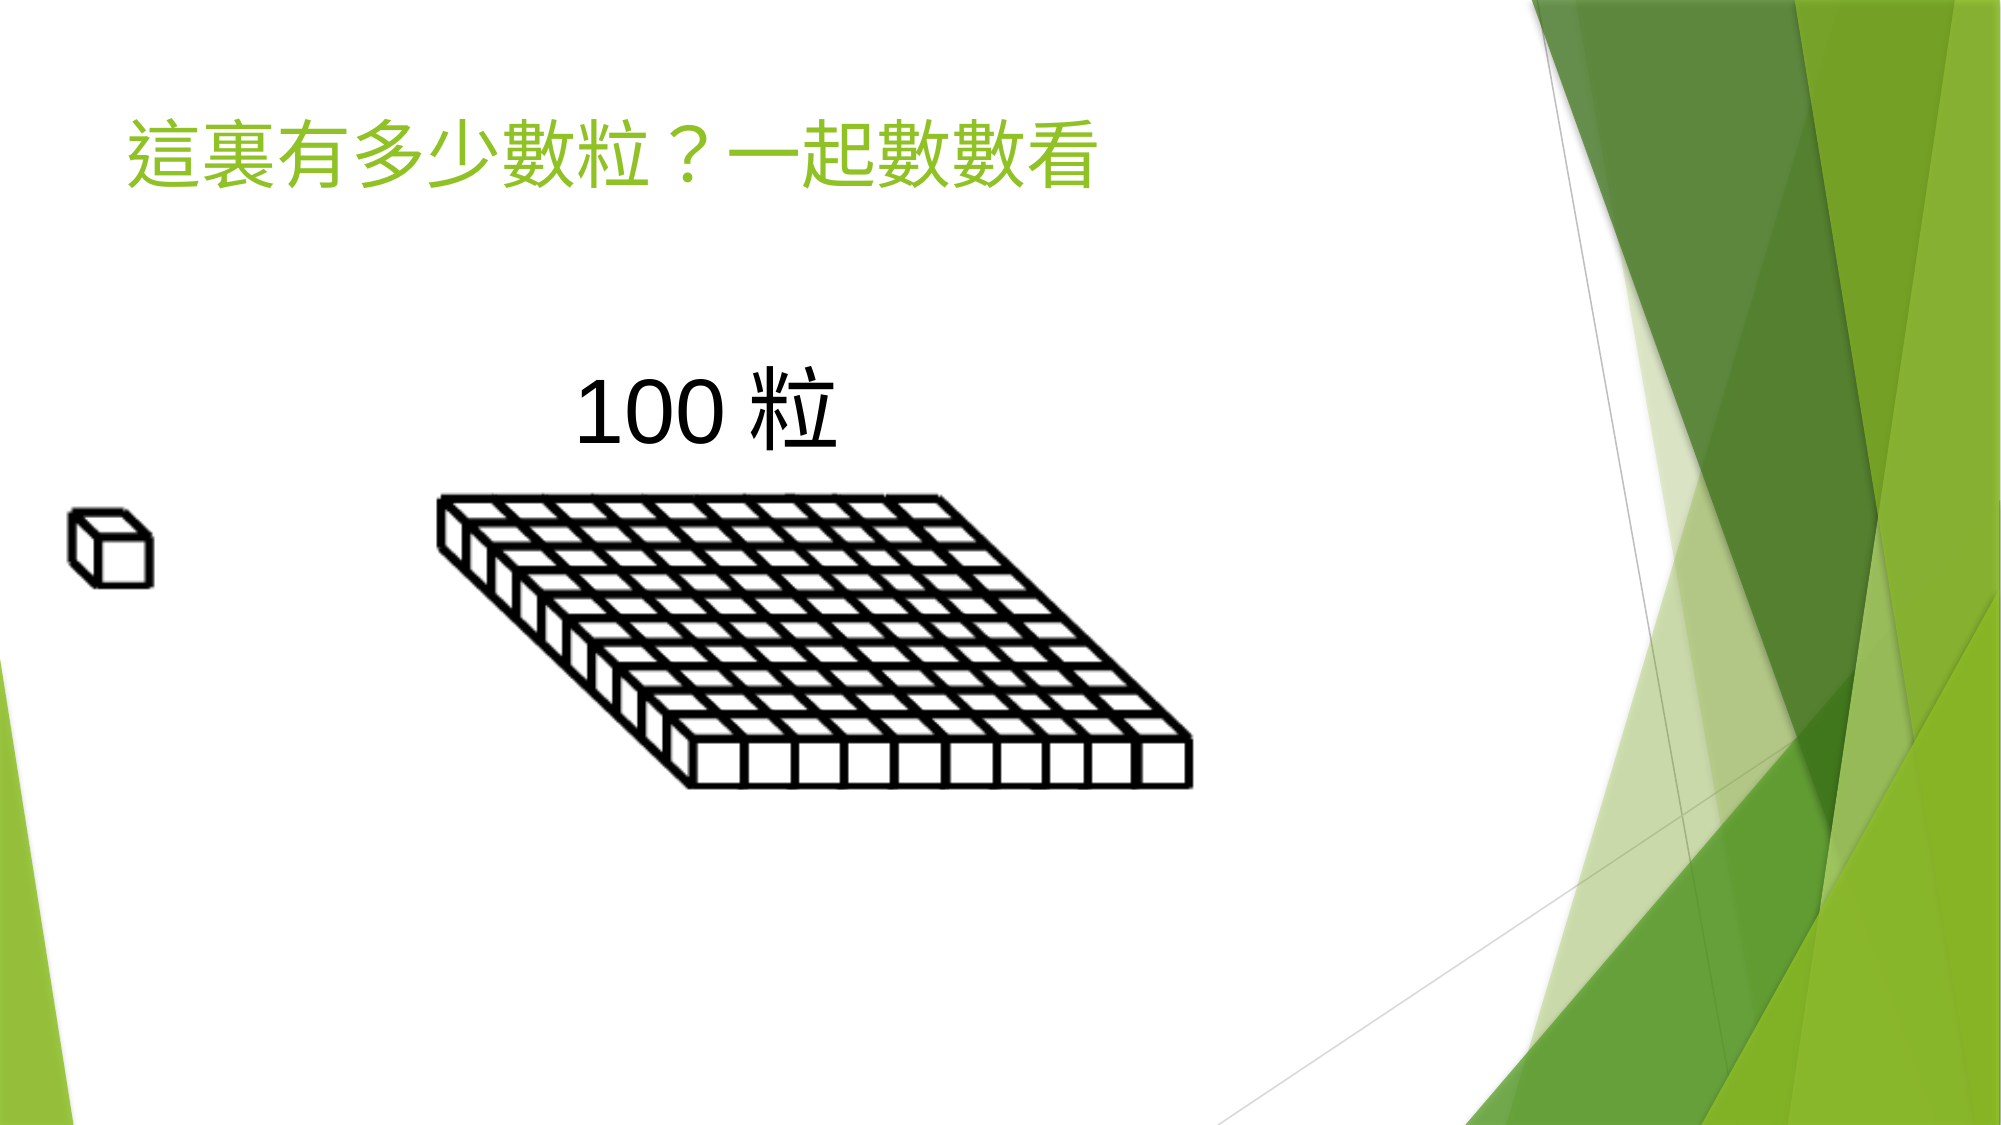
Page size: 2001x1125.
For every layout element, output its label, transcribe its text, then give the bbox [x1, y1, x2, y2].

text_box 100粒 [559, 345, 908, 470]
picture [62, 499, 160, 598]
picture [430, 486, 1202, 797]
title 這裏有多少數粒？一起數數看 [111, 99, 1522, 317]
